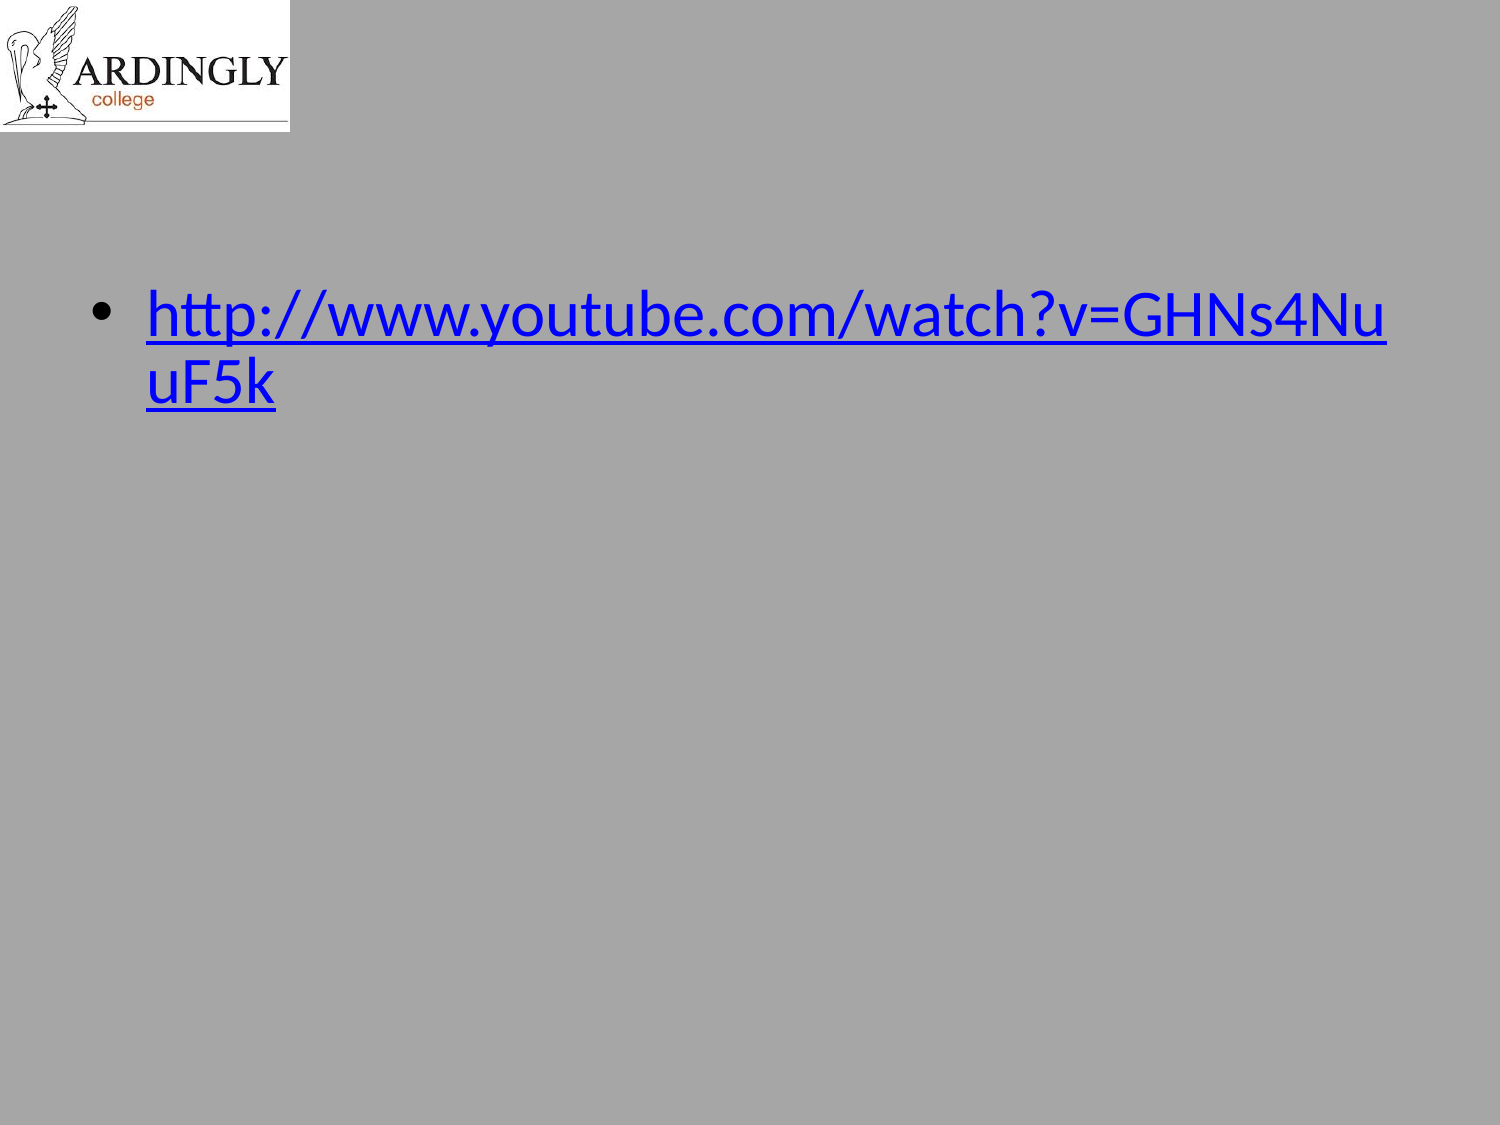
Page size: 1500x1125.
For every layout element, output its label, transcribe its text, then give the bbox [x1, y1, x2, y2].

list http://www.youtube.com/watch?v=GHNs4NuuF5k [75, 262, 1425, 1005]
picture [0, 0, 290, 132]
